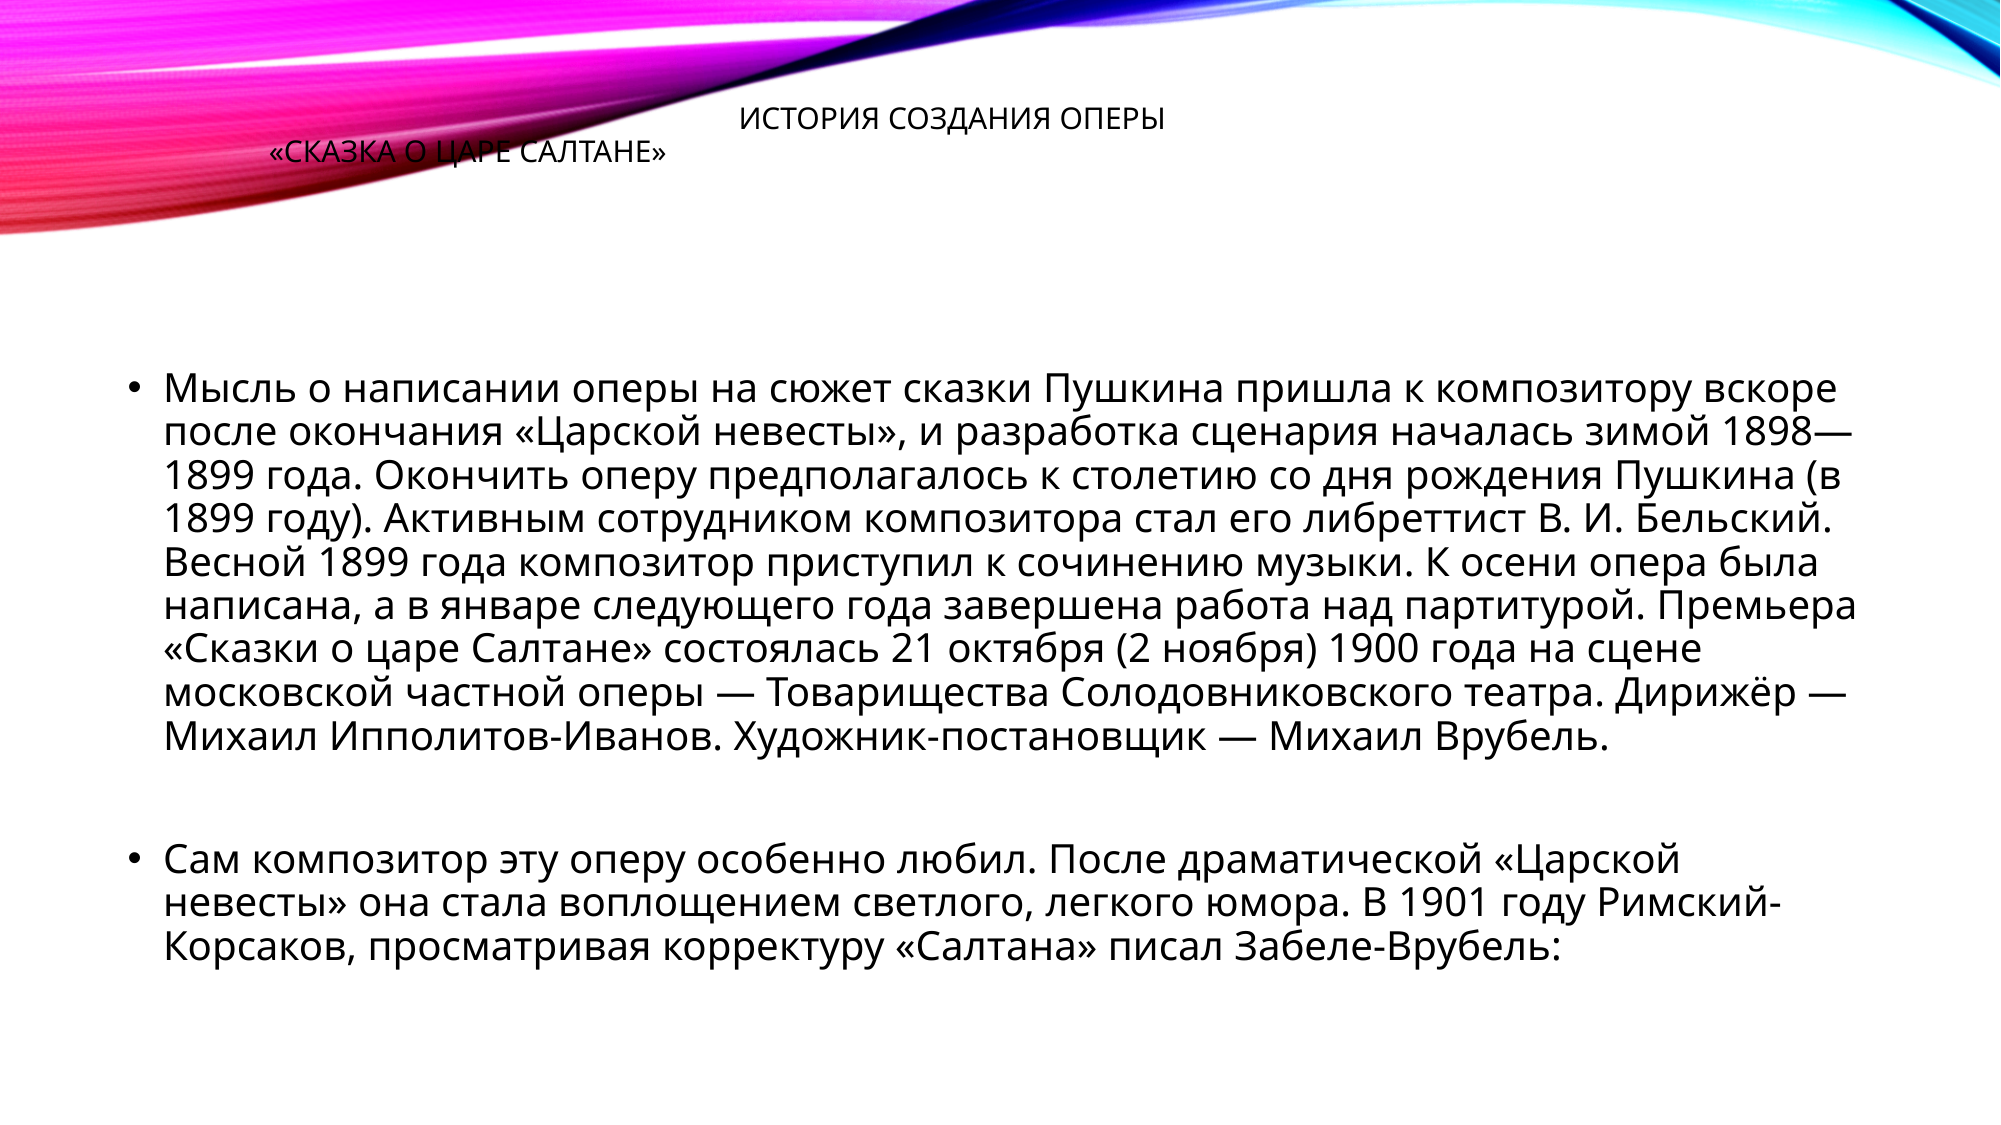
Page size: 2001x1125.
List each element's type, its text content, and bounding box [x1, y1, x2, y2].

picture [1910, 0, 2000, 45]
picture [0, 0, 2000, 237]
picture [1890, 0, 2000, 75]
list Мысль о написании оперы на сюжет сказки Пушкина пришла к композитору вскоре после окончания «Царской невесты», и разработка сценария началась зимой 1898—1899 года. Окончить оперу предполагалось к столетию со дня рождения Пушкина (в 1899 году). Активным сотрудником композитора стал его либреттист В. И. Бельский. Весной 1899 года композитор приступил к сочинению музыки. К осени опера была написана, а в январе следующего года завершена работа над партитурой. Премьера «Сказки о царе Салтане» состоялась 21 октября (2 ноября) 1900 года на сцене московской частной оперы — Товарищества Солодовниковского театра. Дирижёр — Михаил Ипполитов-Иванов. Художник-постановщик — Михаил Врубель. Сам композитор эту оперу особенно любил. После драматической «Царской невесты» она стала воплощением светлого, легкого юмора. В 1901 году Римский-Корсаков, просматривая корректуру «Салтана» писал Забеле-Врубель: [112, 360, 1888, 1021]
title История создания оперы «Сказка о царе Салтане» [249, 94, 1663, 307]
